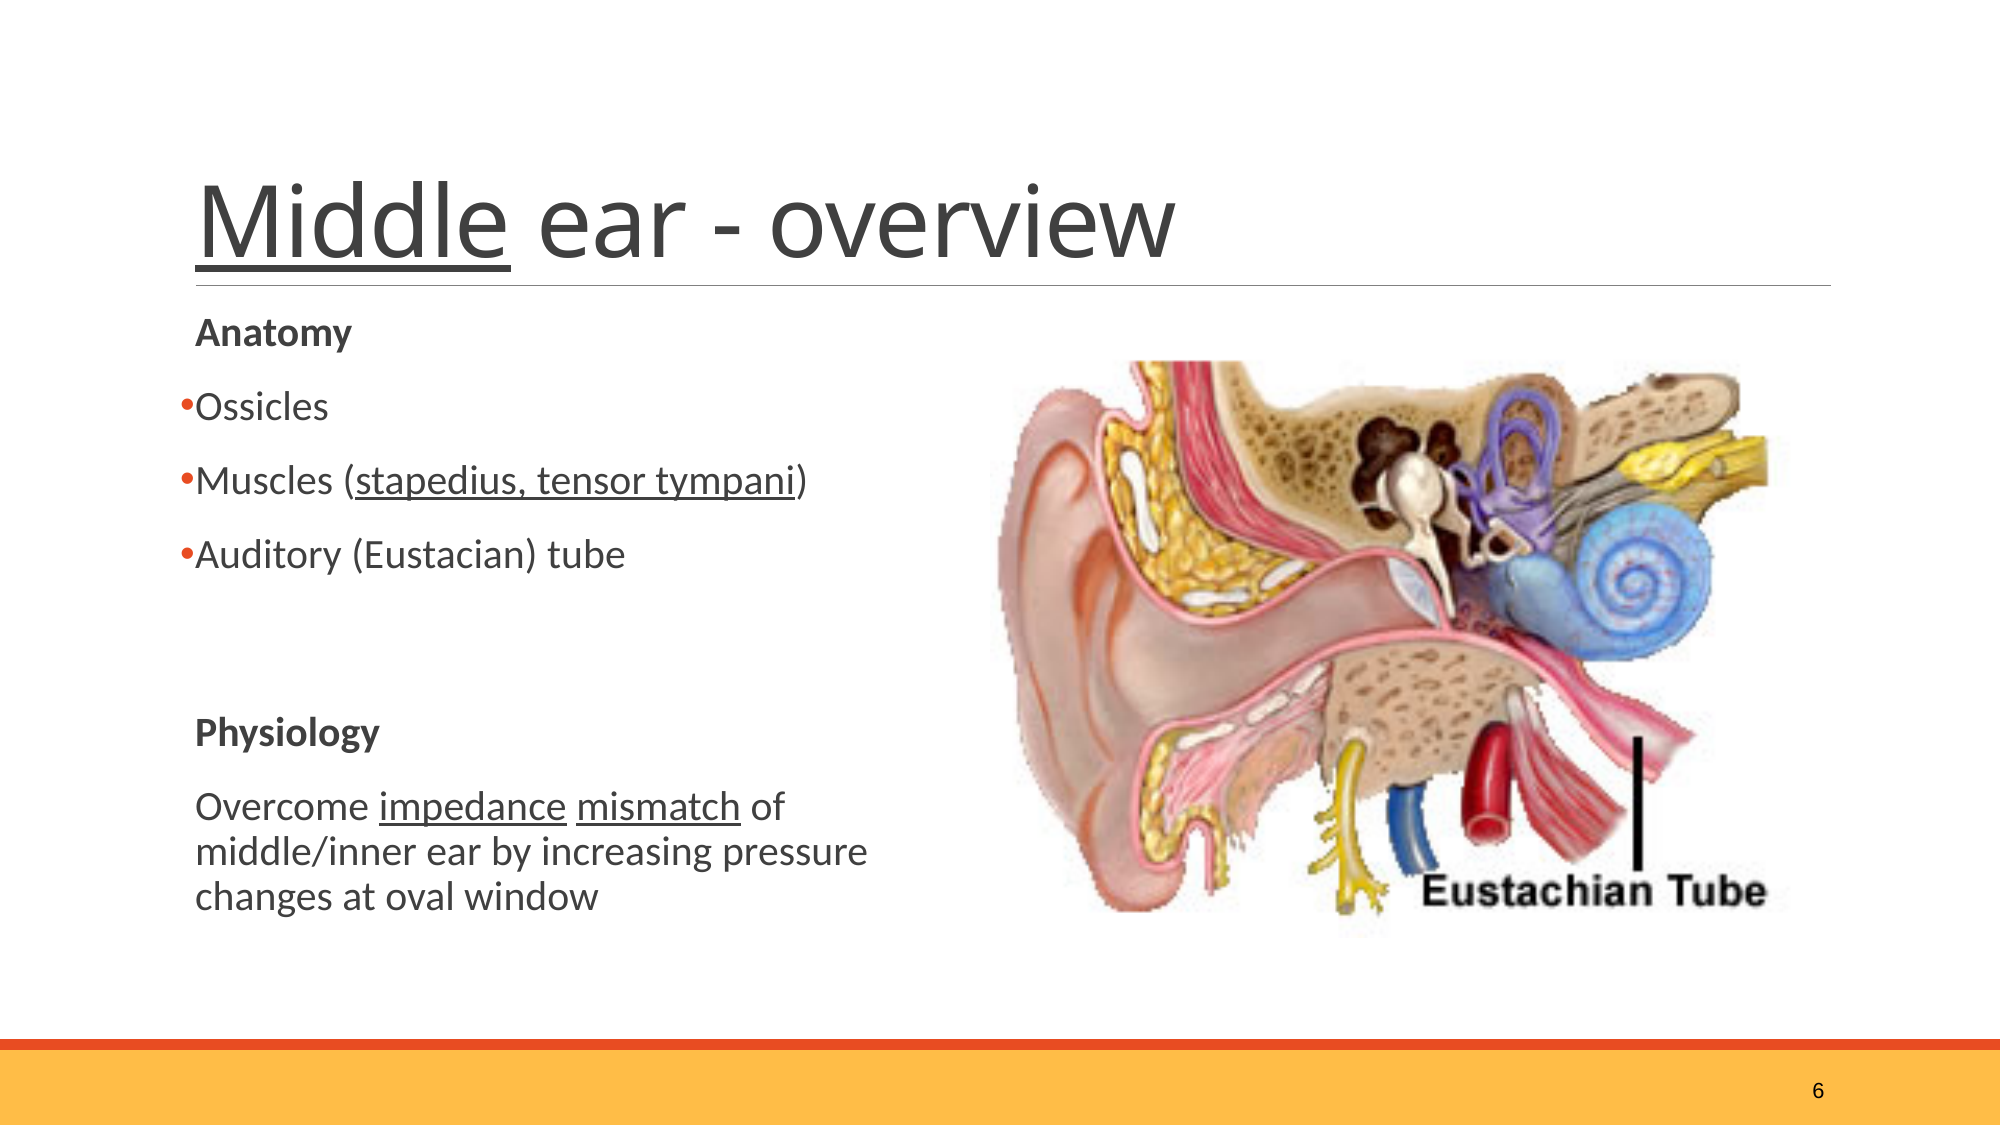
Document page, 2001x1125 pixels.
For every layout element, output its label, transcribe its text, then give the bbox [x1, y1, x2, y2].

list Anatomy Ossicles Muscles (stapedius, tensor tympani) Auditory (Eustacian) tube [180, 302, 990, 702]
title Middle ear - overview [180, 47, 1830, 285]
picture [989, 312, 1801, 939]
list Physiology Overcome impedance mismatch of middle/inner ear by increasing pressure changes at oval window [180, 702, 990, 963]
slide_number 6 [1624, 1059, 1840, 1120]
